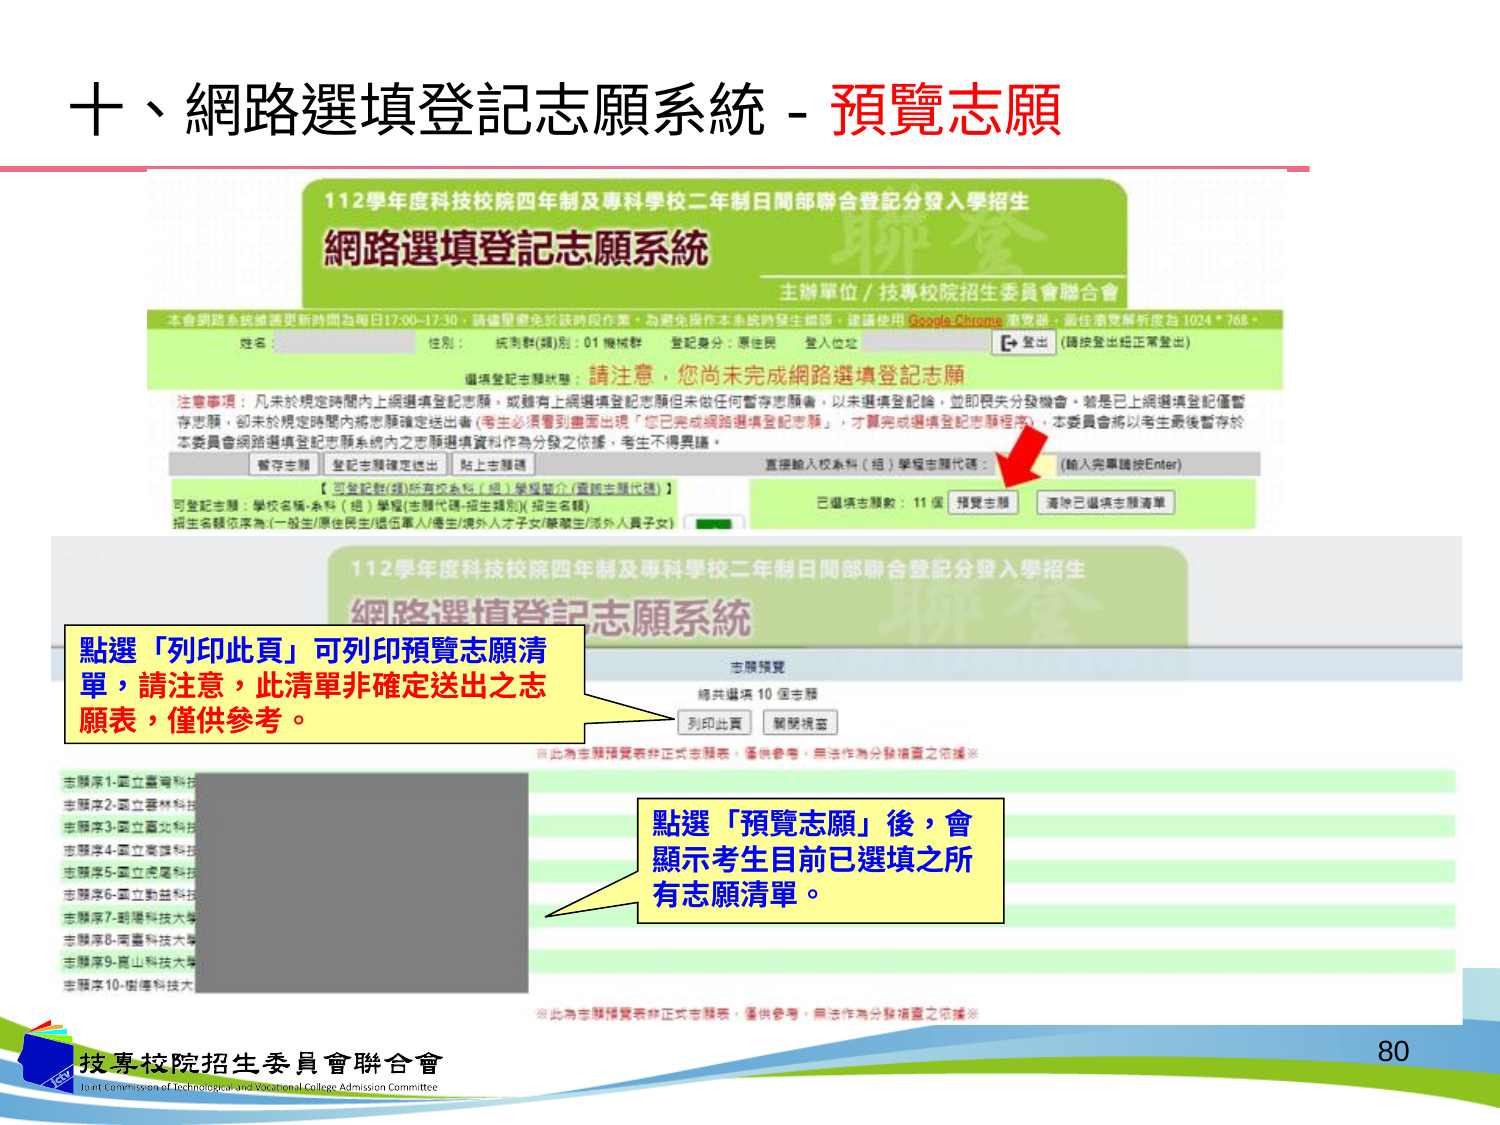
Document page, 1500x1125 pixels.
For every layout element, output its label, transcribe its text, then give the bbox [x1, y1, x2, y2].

slide_number 80 [1074, 1032, 1426, 1103]
picture [0, 536, 1500, 1125]
text_box 十、網路選填登記志願系統-預覽志願 [53, 65, 1404, 170]
picture [147, 169, 1288, 534]
